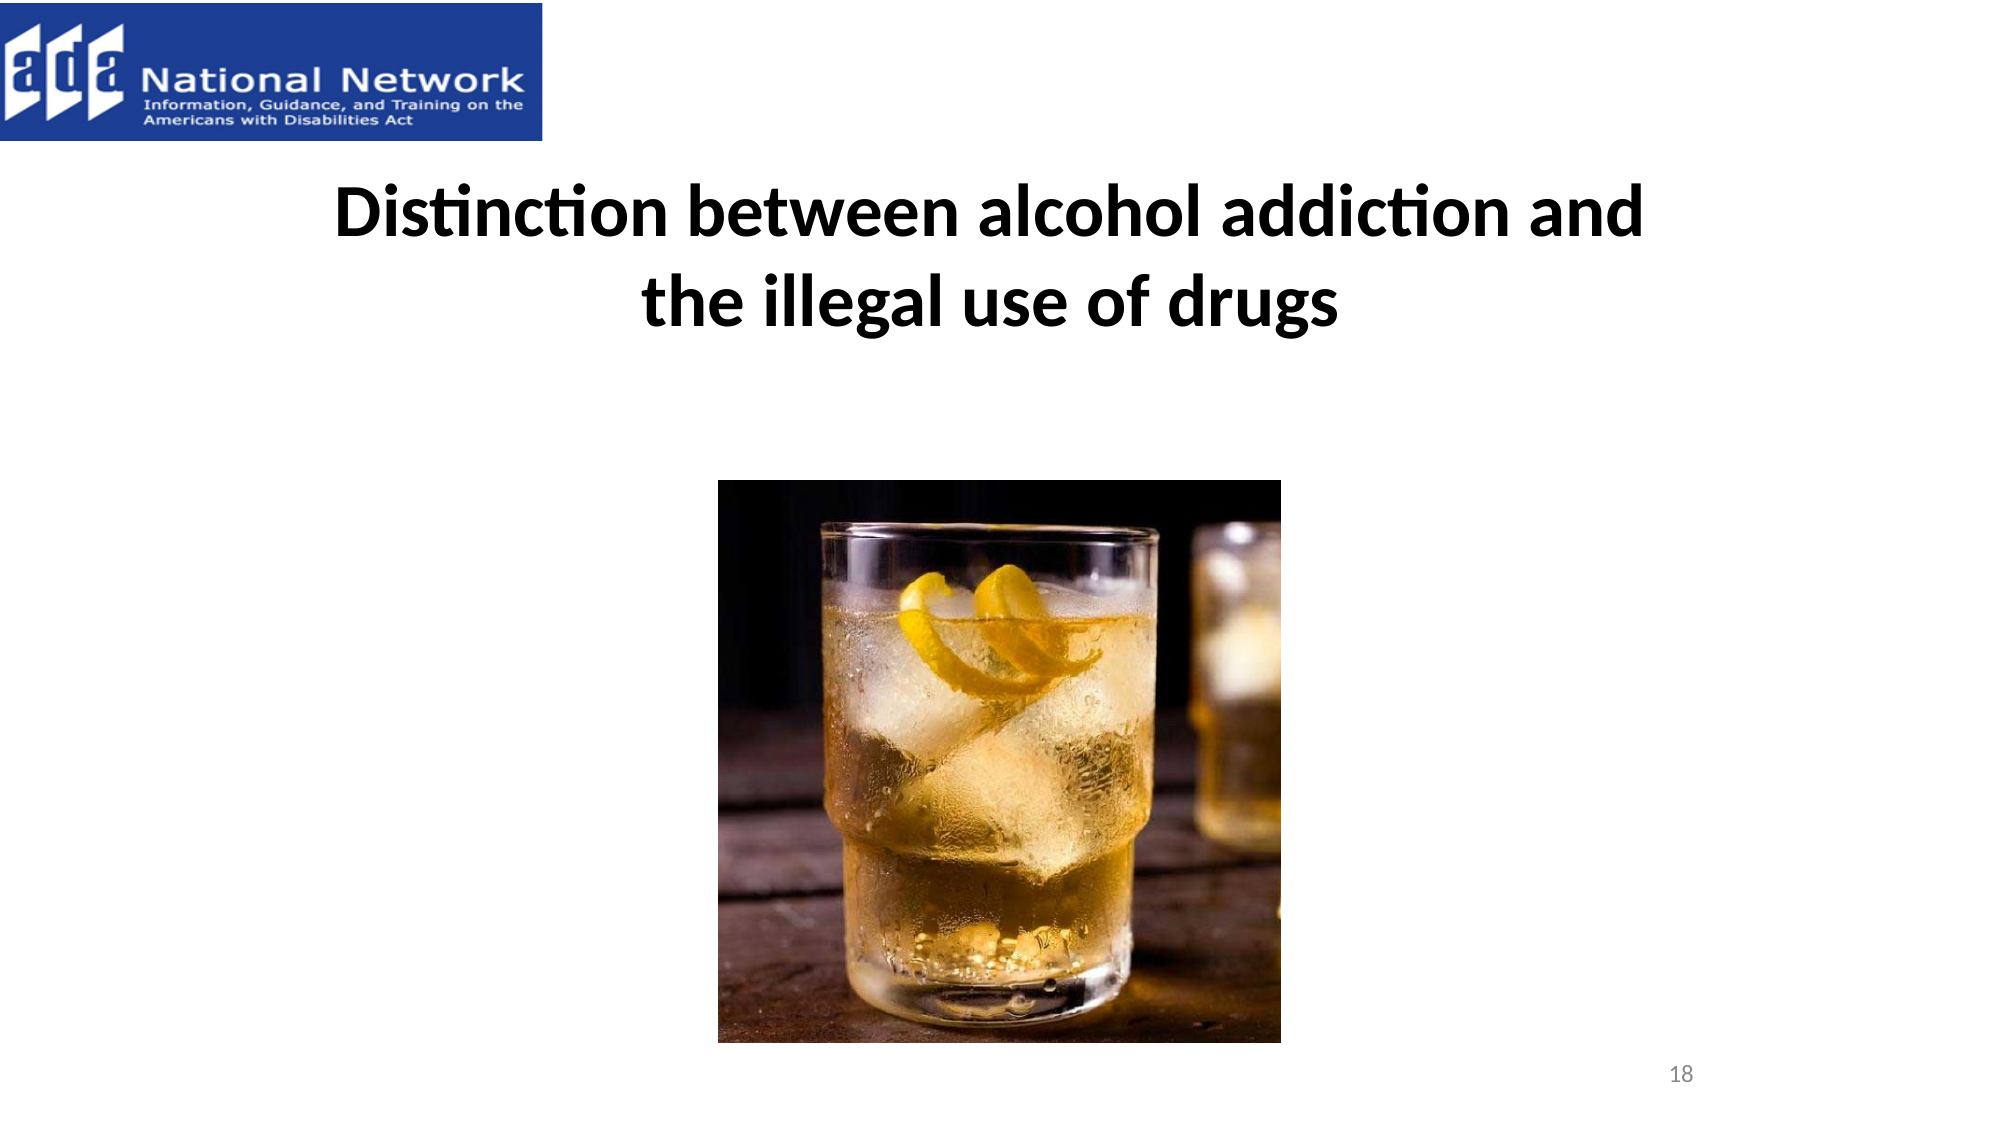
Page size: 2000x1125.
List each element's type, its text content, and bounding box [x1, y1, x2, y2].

picture [718, 480, 1281, 1043]
text_box Distinction between alcohol addiction and the illegal use of drugs [24, 154, 1975, 350]
picture [0, 3, 543, 141]
slide_number 18 [1359, 1042, 1710, 1103]
